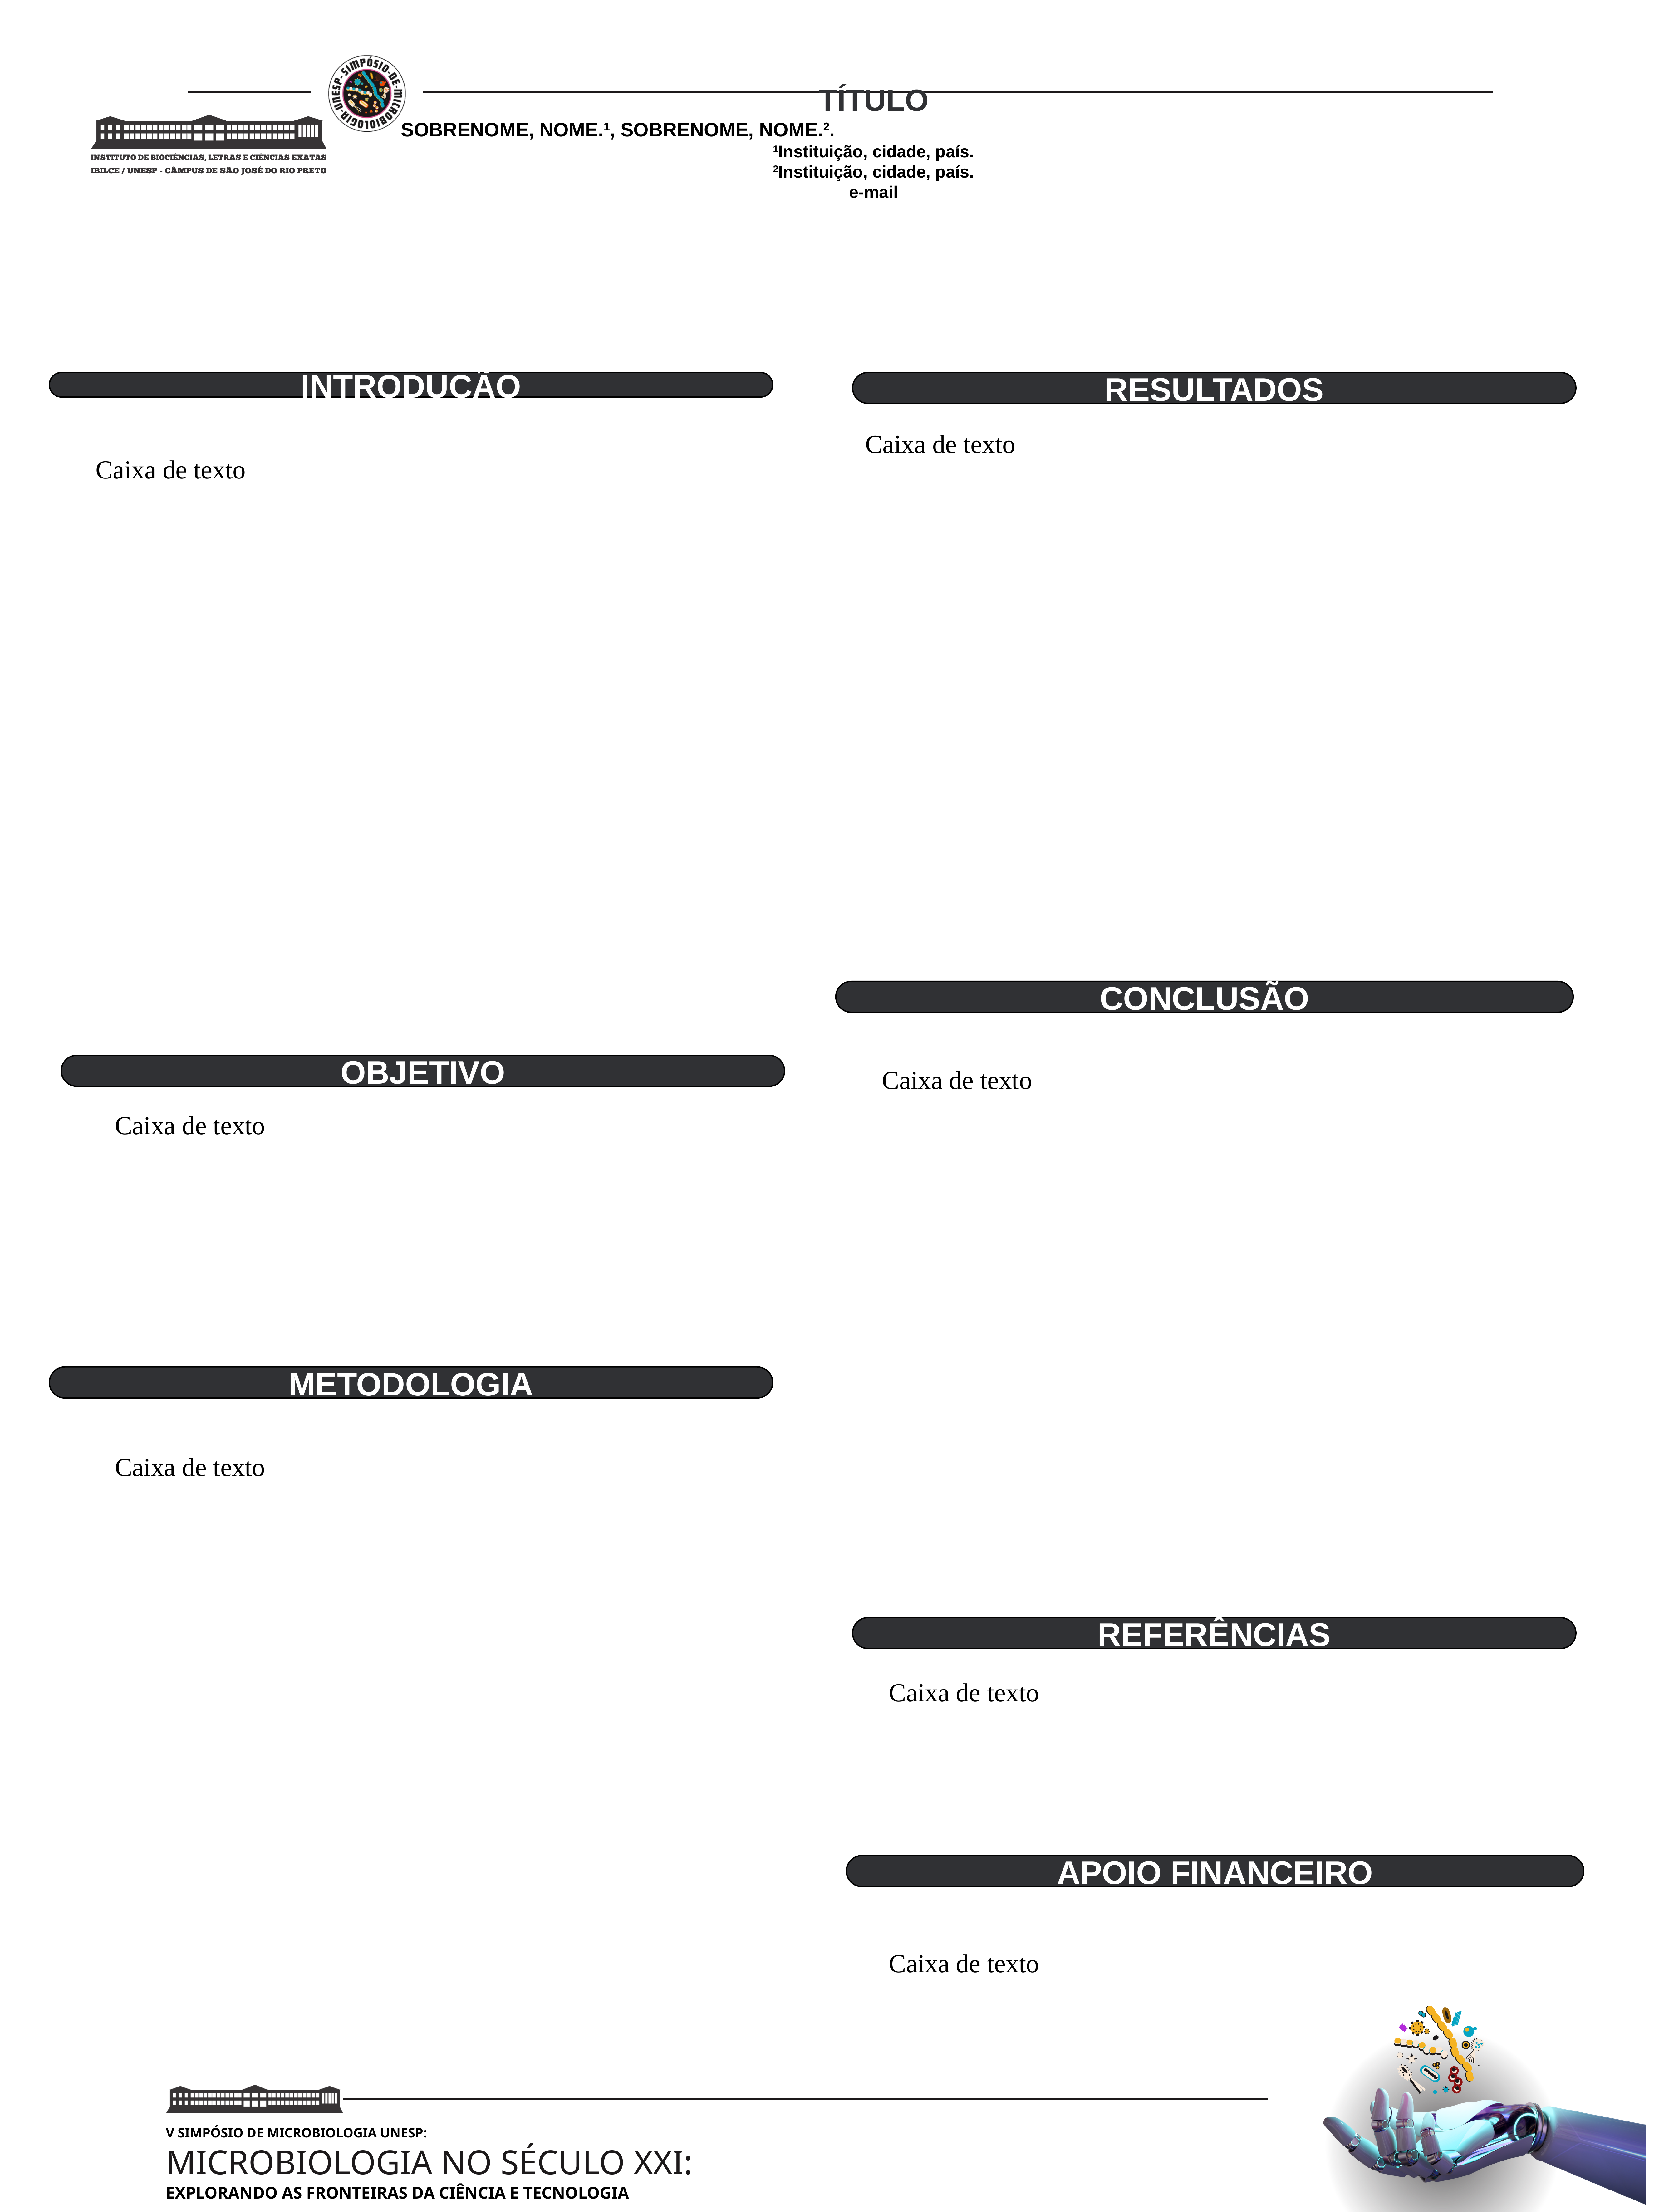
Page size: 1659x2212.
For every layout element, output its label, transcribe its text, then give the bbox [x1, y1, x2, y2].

text_box Caixa de texto [110, 1106, 826, 1173]
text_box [1313, 2003, 1647, 2212]
text_box CONCLUSÃO [836, 981, 1573, 1013]
text_box RESULTADOS [852, 372, 1576, 404]
text_box Caixa de texto [861, 424, 1576, 492]
text_box Caixa de texto [110, 1448, 826, 1515]
text_box TÍTULO SOBRENOME, NOME.1, SOBRENOME, NOME.2. 1Instituição, cidade, país. 2Instituição, cidade, país. e-mail [396, 138, 1351, 378]
text_box INTRODUÇÃO [49, 372, 773, 397]
text_box REFERÊNCIAS [852, 1617, 1576, 1649]
text_box Caixa de texto [877, 1061, 1593, 1128]
text_box OBJETIVO [61, 1055, 785, 1086]
text_box APOIO FINANCEIRO [846, 1856, 1584, 1887]
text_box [166, 2124, 886, 2200]
text_box Caixa de texto [91, 450, 806, 517]
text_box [188, 49, 1493, 135]
text_box Caixa de texto [884, 1944, 1600, 2011]
picture [91, 114, 326, 175]
text_box [166, 2085, 343, 2113]
text_box Caixa de texto [884, 1673, 1600, 1740]
text_box METODOLOGIA [49, 1367, 773, 1398]
